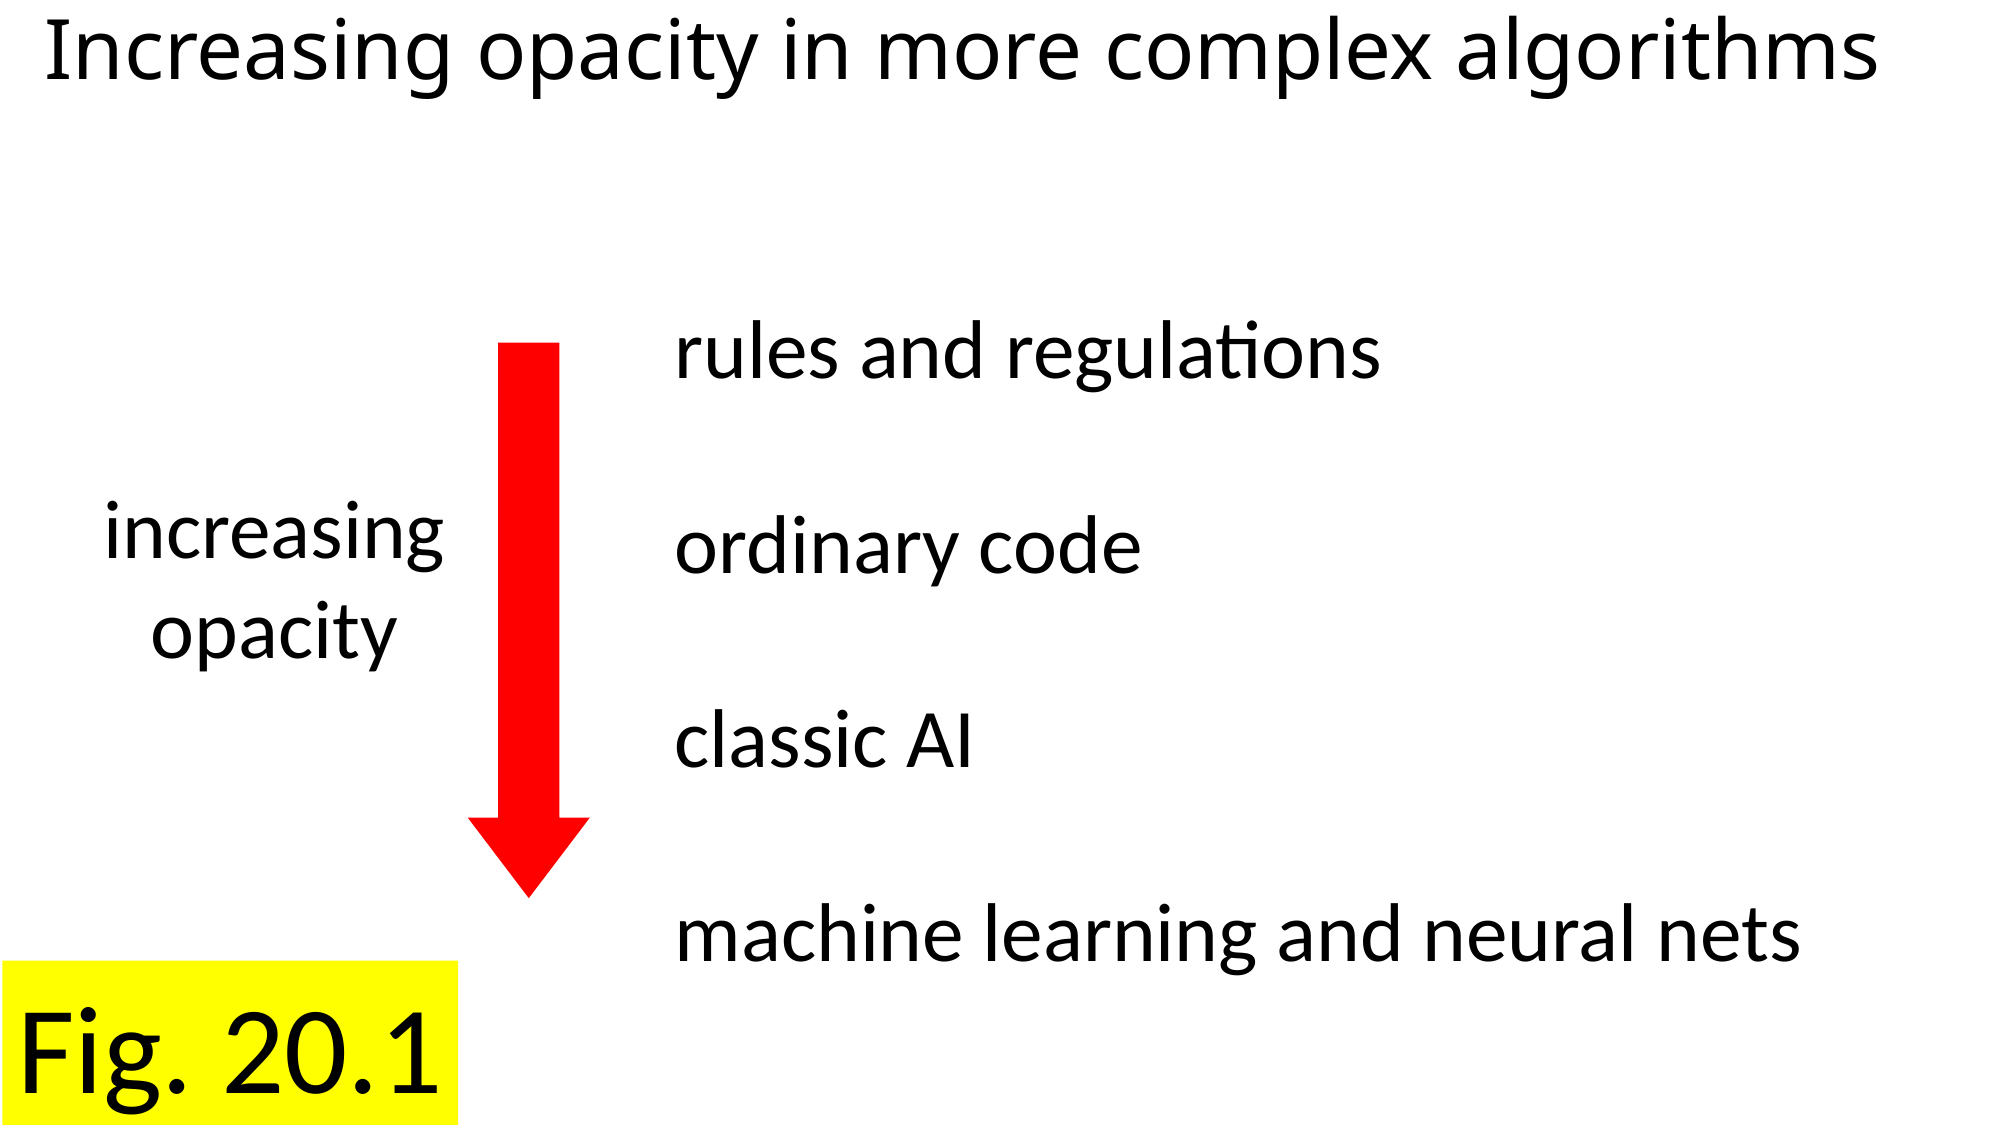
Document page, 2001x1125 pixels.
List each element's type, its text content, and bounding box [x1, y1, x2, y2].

list rules and regulations ordinary code classic AI machine learning and neural nets [659, 299, 2000, 1014]
title Increasing opacity in more complex algorithms [29, 0, 1970, 267]
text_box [120, 342, 590, 899]
text_box Fig. 20.1 [2, 960, 459, 1125]
